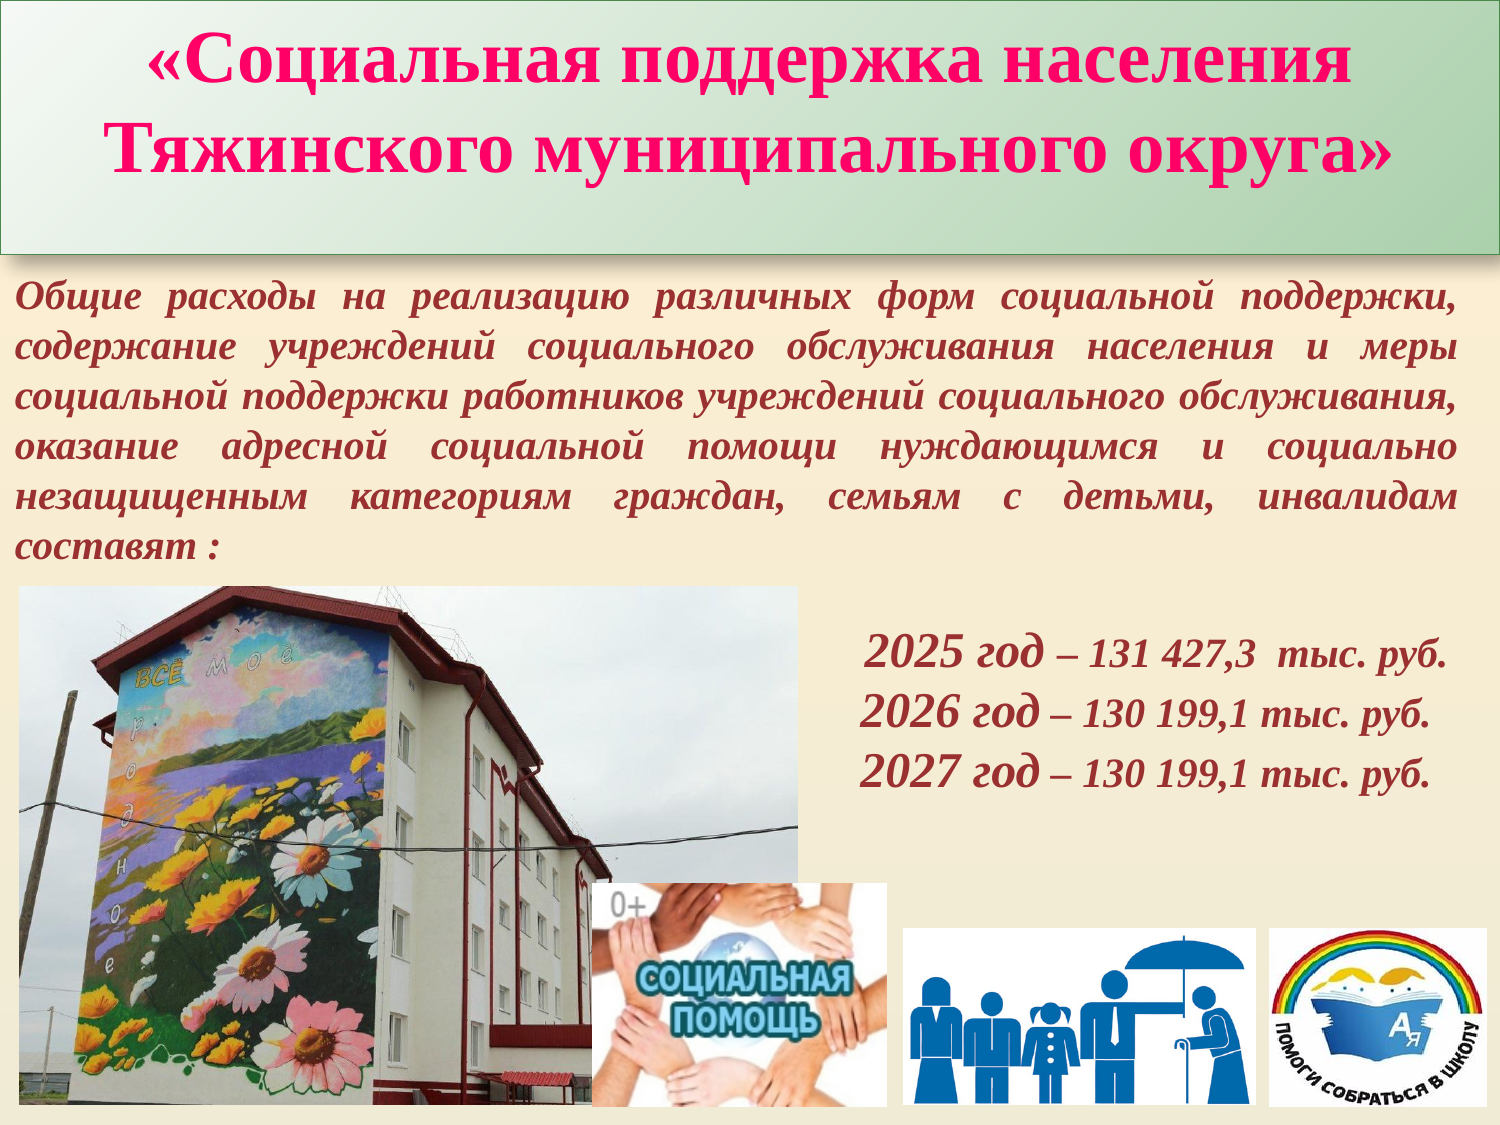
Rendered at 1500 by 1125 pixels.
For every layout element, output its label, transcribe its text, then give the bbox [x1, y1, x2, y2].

picture [1269, 928, 1487, 1107]
text_box Общие расходы на реализацию различных форм социальной поддержки, содержание учреждений социального обслуживания населения и меры социальной поддержки работников учреждений социального обслуживания, оказание адресной социальной помощи нуждающимся и социально незащищенным категориям граждан, семьям с детьми, инвалидам составят : 2025 год – 131 427,3 тыс. руб. 2026 год – 130 199,1 тыс. руб. 2027 год – 130 199,1 тыс. руб. [0, 260, 1474, 805]
text_box «Социальная поддержка населения Тяжинского муниципального округа» [0, 0, 1500, 255]
picture [19, 585, 887, 1107]
picture [903, 928, 1256, 1105]
